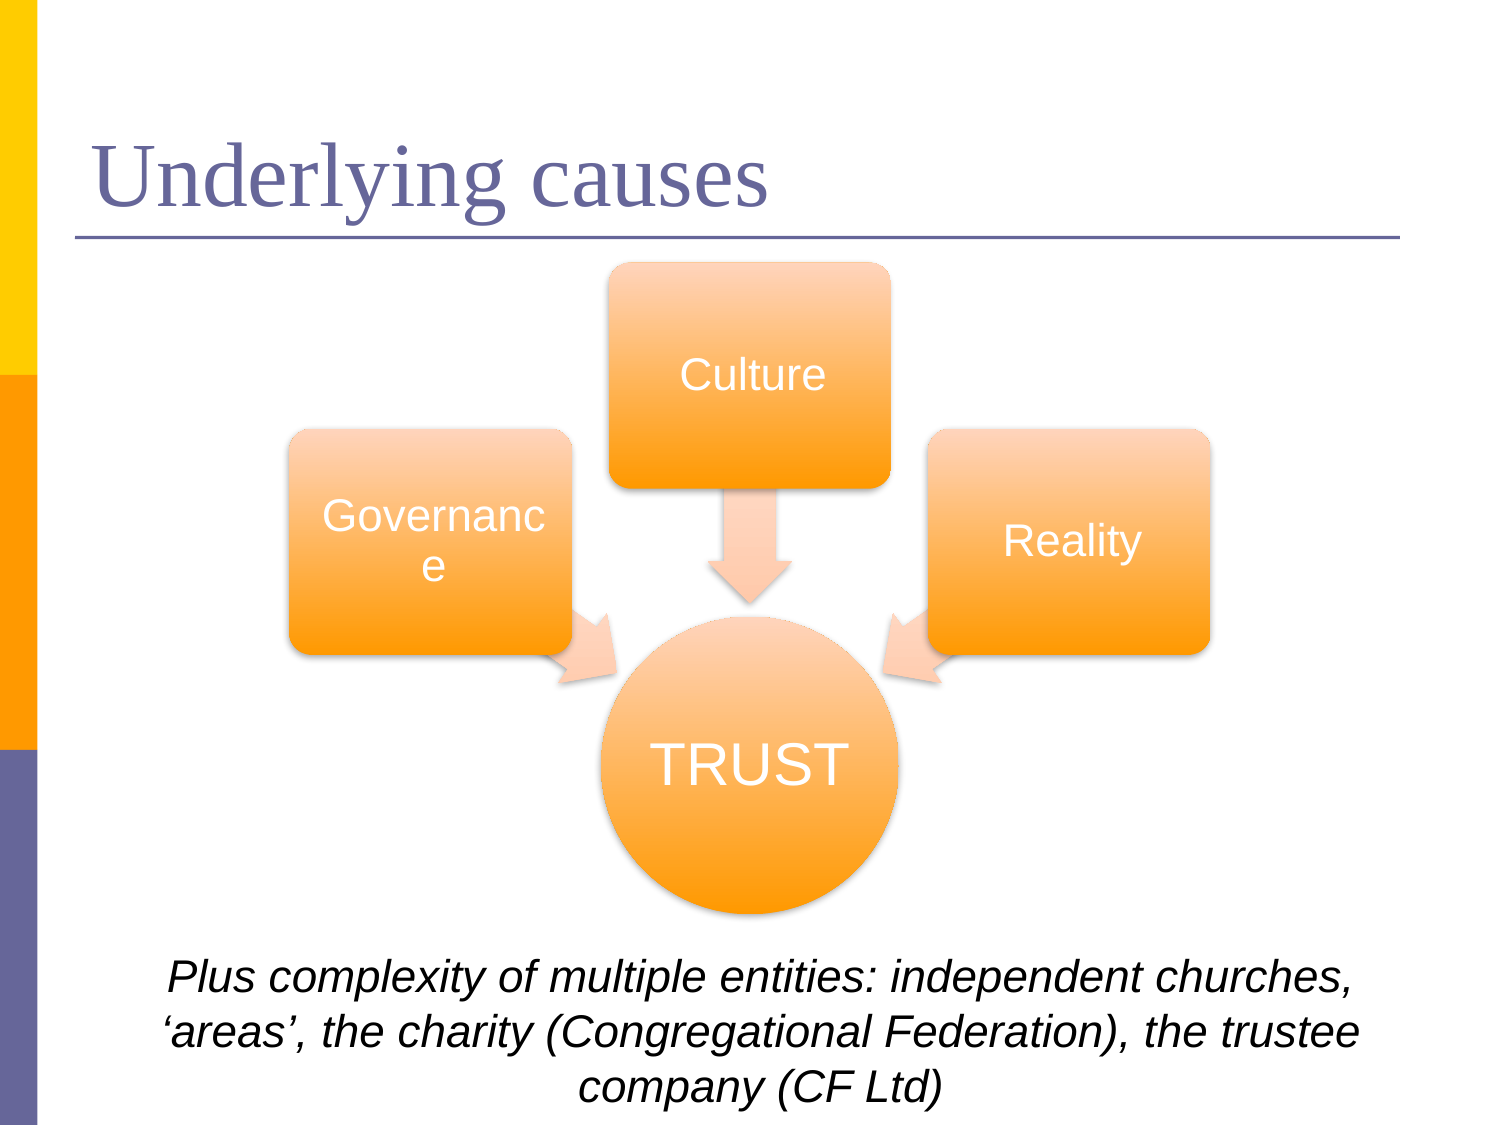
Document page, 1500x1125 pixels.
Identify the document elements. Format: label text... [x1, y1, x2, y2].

title Underlying causes [75, 45, 1425, 233]
text_box Plus complexity of multiple entities: independent churches, ‘areas’, the charity (Congregational Federation), the trustee company (CF Ltd) [97, 939, 1425, 1120]
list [74, 262, 1426, 915]
